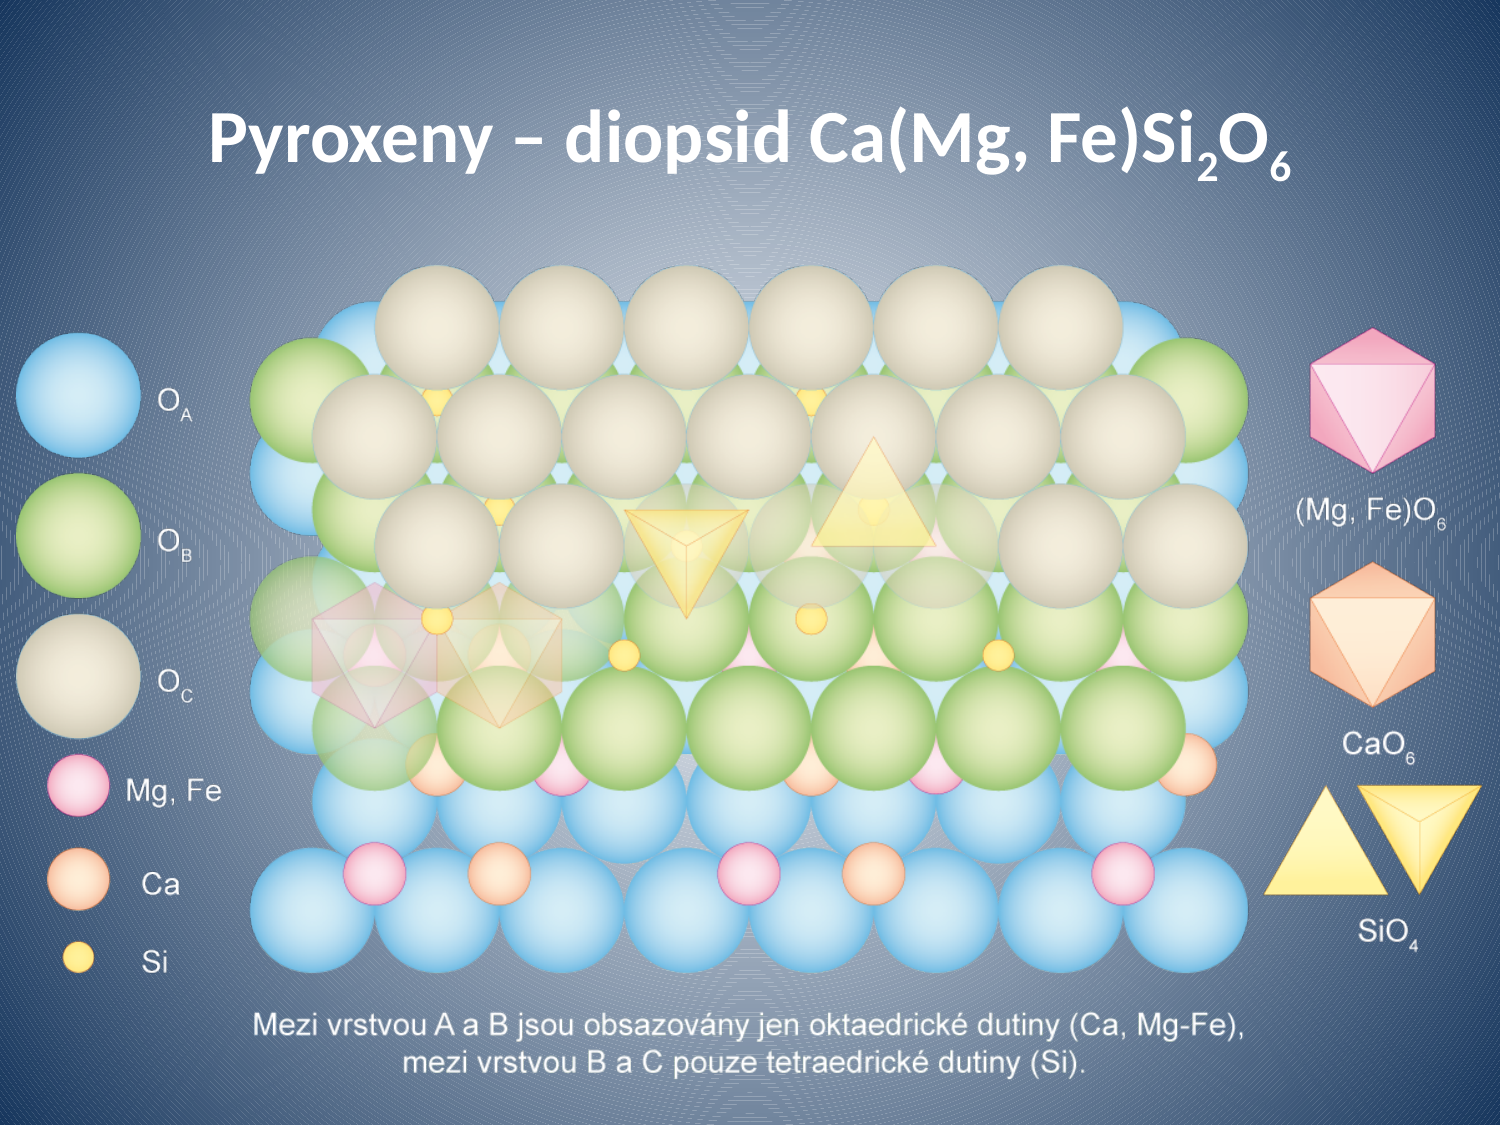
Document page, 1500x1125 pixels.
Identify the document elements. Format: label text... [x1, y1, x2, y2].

picture [16, 265, 1483, 1083]
title Pyroxeny – diopsid Ca(Mg, Fe)Si2O6 [75, 45, 1425, 233]
